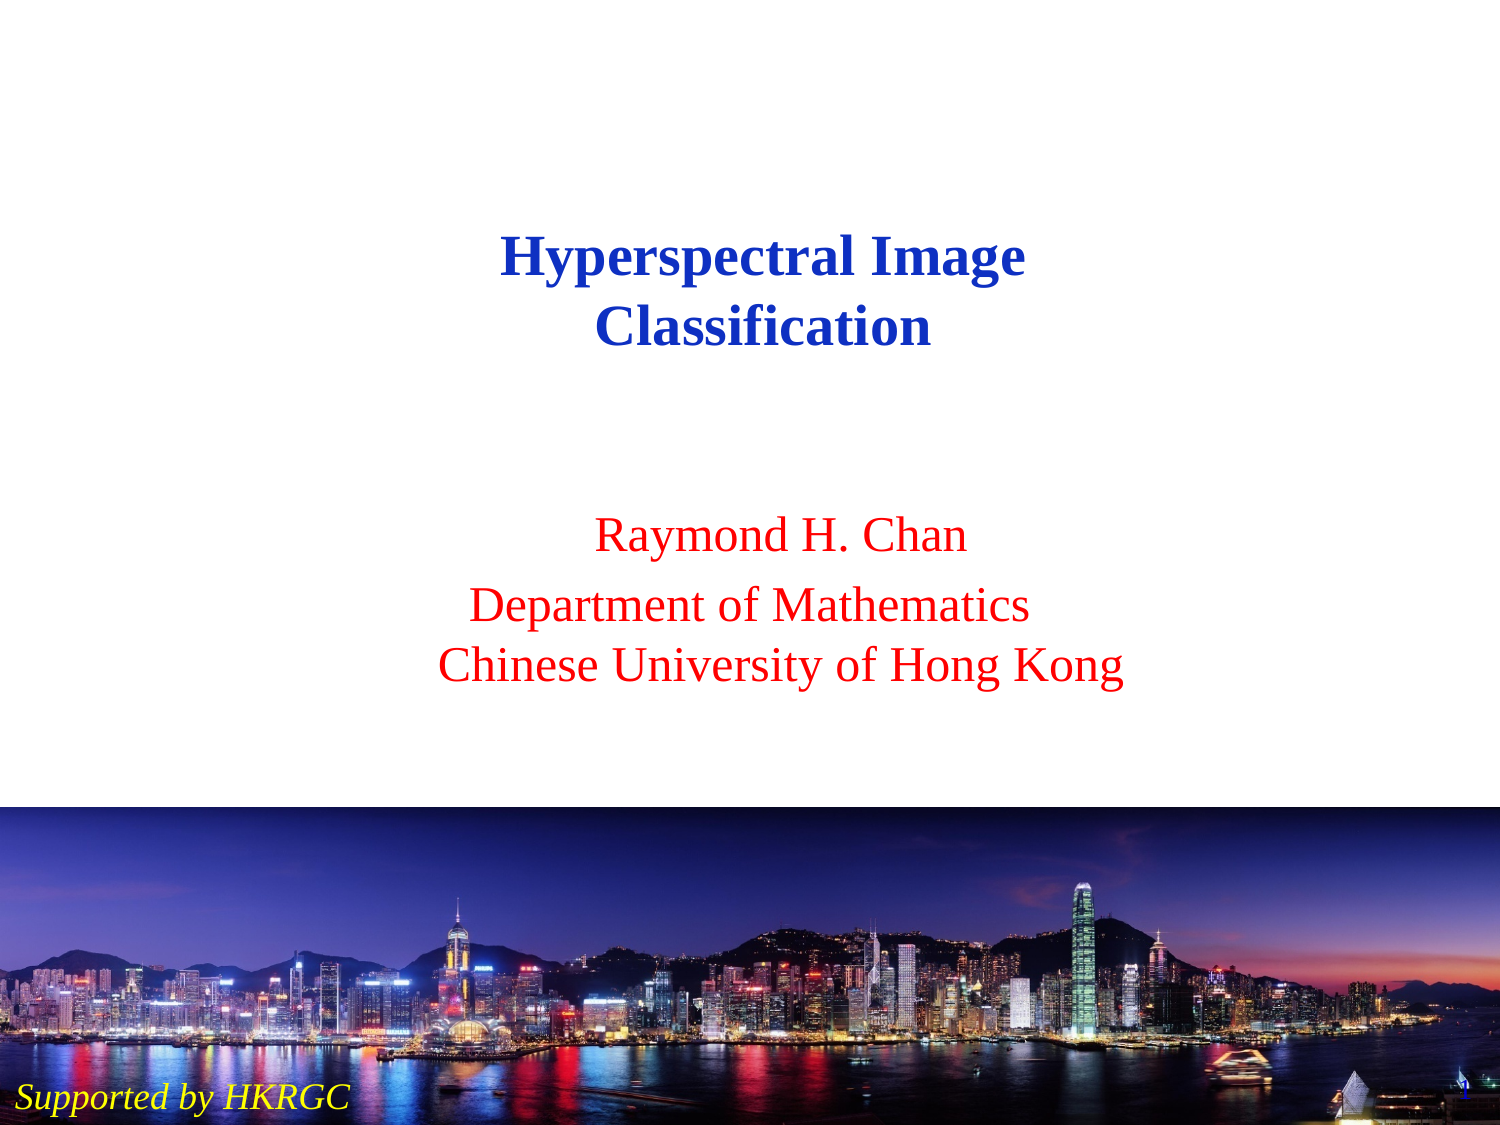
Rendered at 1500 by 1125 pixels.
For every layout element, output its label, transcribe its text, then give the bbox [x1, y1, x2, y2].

text_box Hyperspectral Image Classification [412, 162, 1114, 413]
text_box Raymond H. Chan Department of Mathematics Chinese University of Hong Kong [374, 493, 1188, 657]
picture [0, 807, 1500, 1125]
